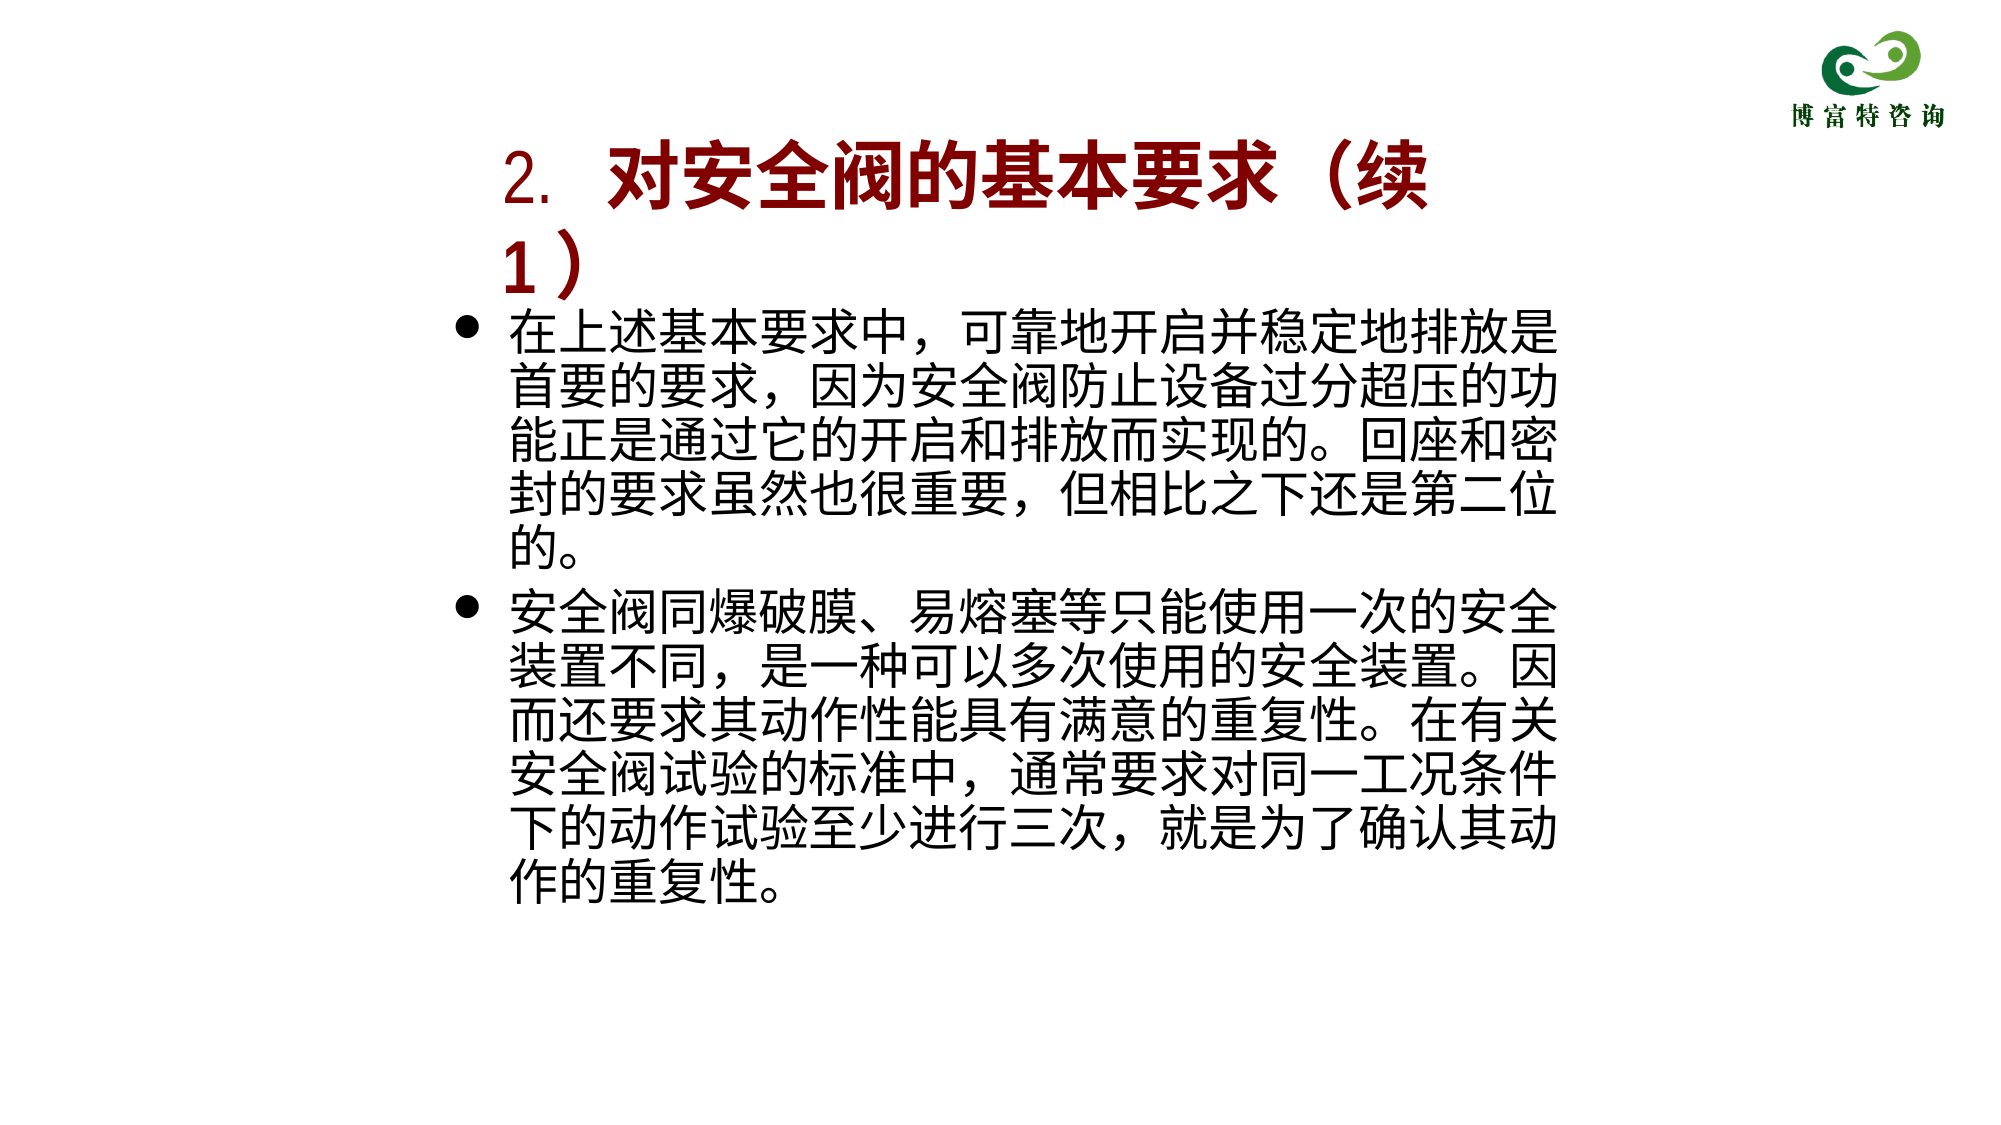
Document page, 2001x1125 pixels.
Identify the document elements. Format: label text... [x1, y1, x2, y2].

list 在上述基本要求中，可靠地开启并稳定地排放是首要的要求，因为安全阀防止设备过分超压的功能正是通过它的开启和排放而实现的。回座和密封的要求虽然也很重要，但相比之下还是第二位的。 安全阀同爆破膜、易熔塞等只能使用一次的安全装置不同，是一种可以多次使用的安全装置。因而还要求其动作性能具有满意的重复性。在有关安全阀试验的标准中，通常要求对同一工况条件下的动作试验至少进行三次，就是为了确认其动作的重复性。 [437, 299, 1601, 951]
title 2. 对安全阀的基本要求（续1） [487, 174, 1576, 263]
picture [1772, 30, 1969, 131]
text_box [674, 75, 1650, 151]
